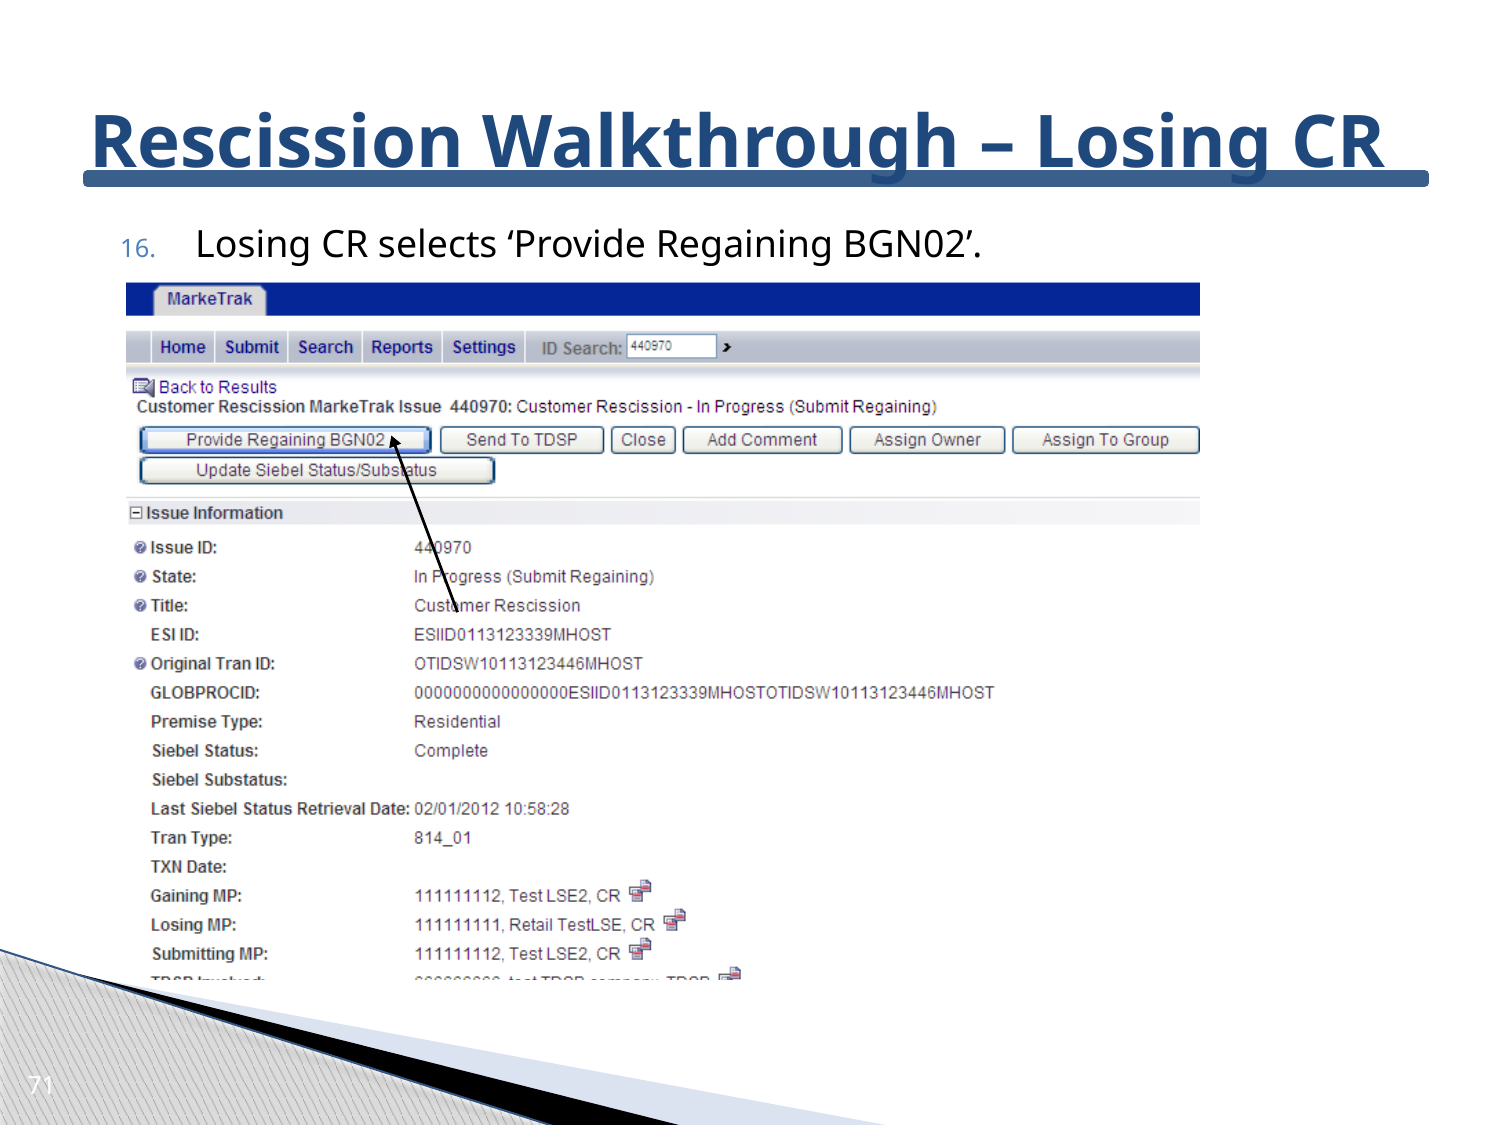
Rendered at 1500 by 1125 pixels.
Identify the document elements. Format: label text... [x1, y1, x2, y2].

text_box Losing CR selects ‘Provide Regaining BGN02’. [87, 233, 1425, 273]
title Rescission Walkthrough – Losing CR [75, 45, 1425, 233]
picture [124, 279, 1201, 980]
slide_number 71 [12, 1051, 150, 1112]
